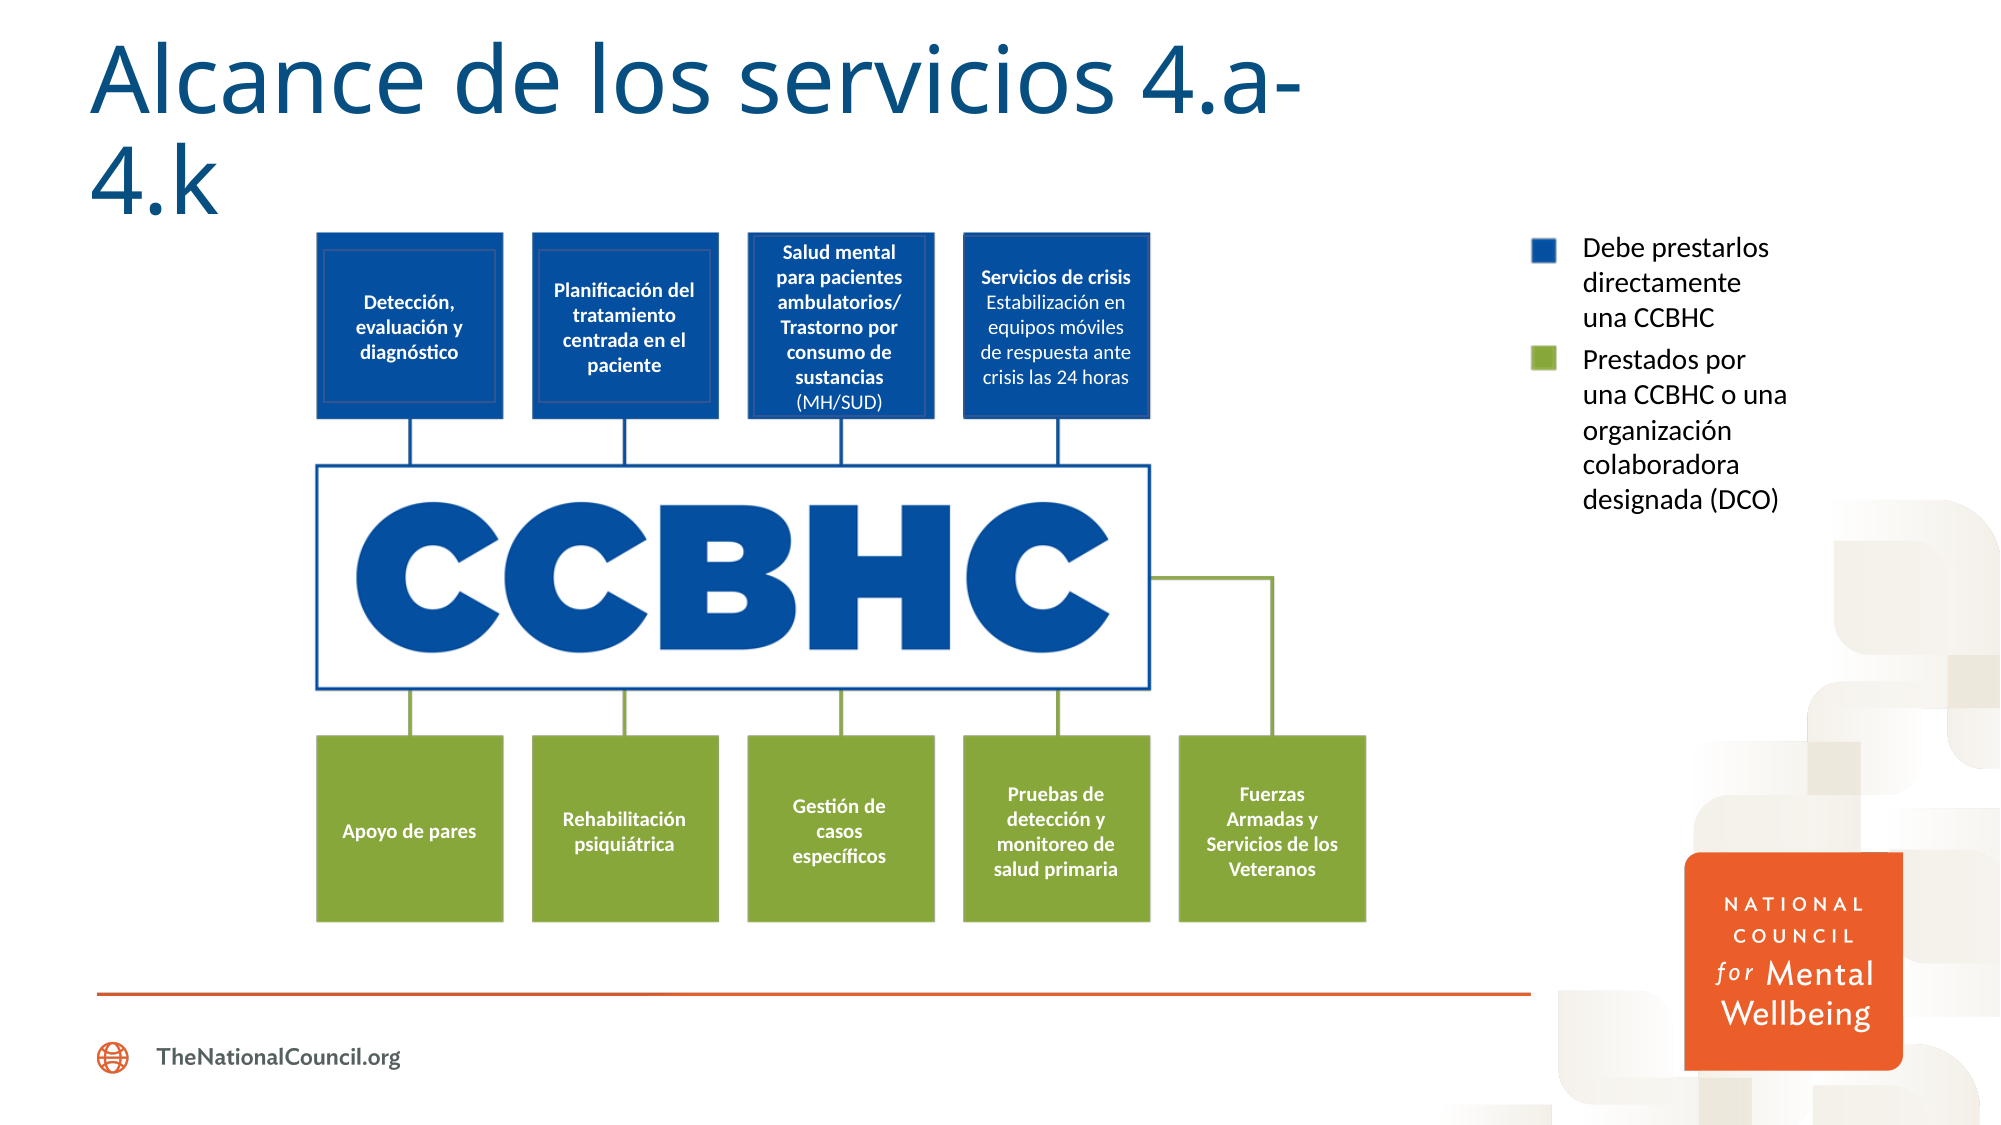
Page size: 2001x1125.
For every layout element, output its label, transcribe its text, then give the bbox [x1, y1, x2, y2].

picture [0, 0, 2000, 1125]
title Alcance de los servicios 4.a-4.k [75, 24, 1403, 243]
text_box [1467, 166, 1869, 587]
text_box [258, 181, 1392, 978]
